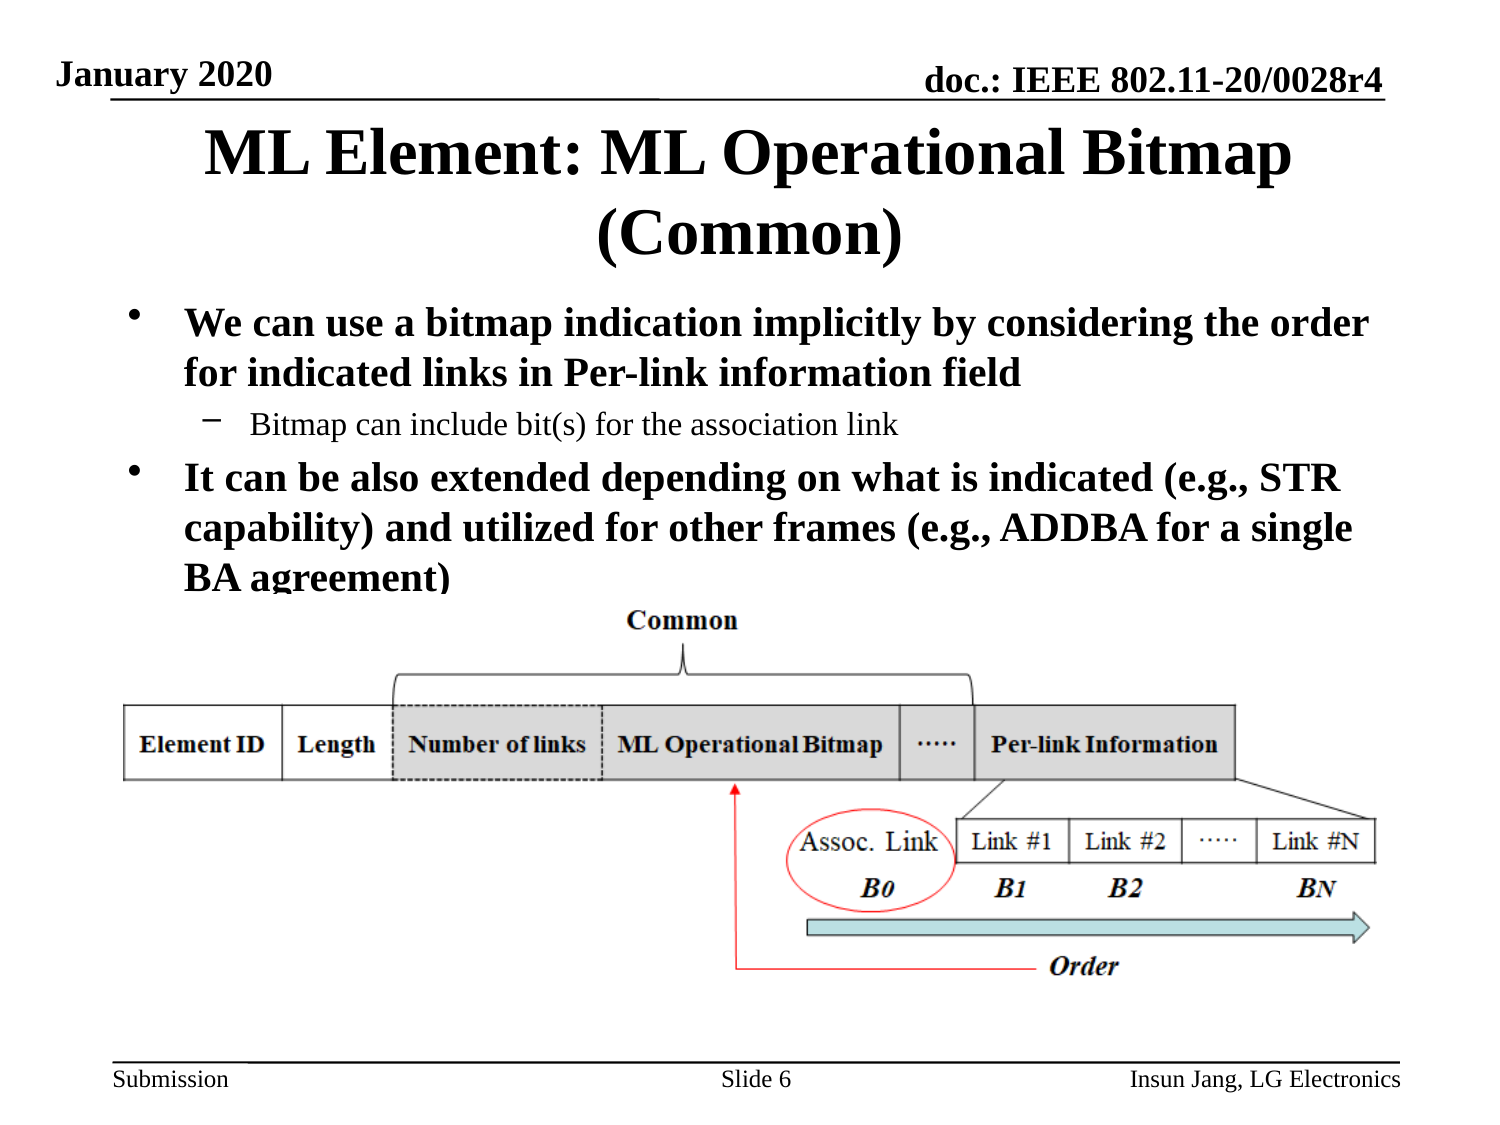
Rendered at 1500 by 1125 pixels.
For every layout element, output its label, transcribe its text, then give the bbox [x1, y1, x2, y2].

list We can use a bitmap indication implicitly by considering the order for indicated links in Per-link information field Bitmap can include bit(s) for the association link It can be also extended depending on what is indicated (e.g., STR capability) and utilized for other frames (e.g., ADDBA for a single BA agreement) [112, 287, 1388, 1000]
title ML Element: ML Operational Bitmap (Common) [112, 112, 1388, 263]
footer Insun Jang, LG Electronics [1125, 1061, 1402, 1093]
slide_number Slide 6 [712, 1061, 800, 1093]
picture [123, 594, 1377, 1001]
